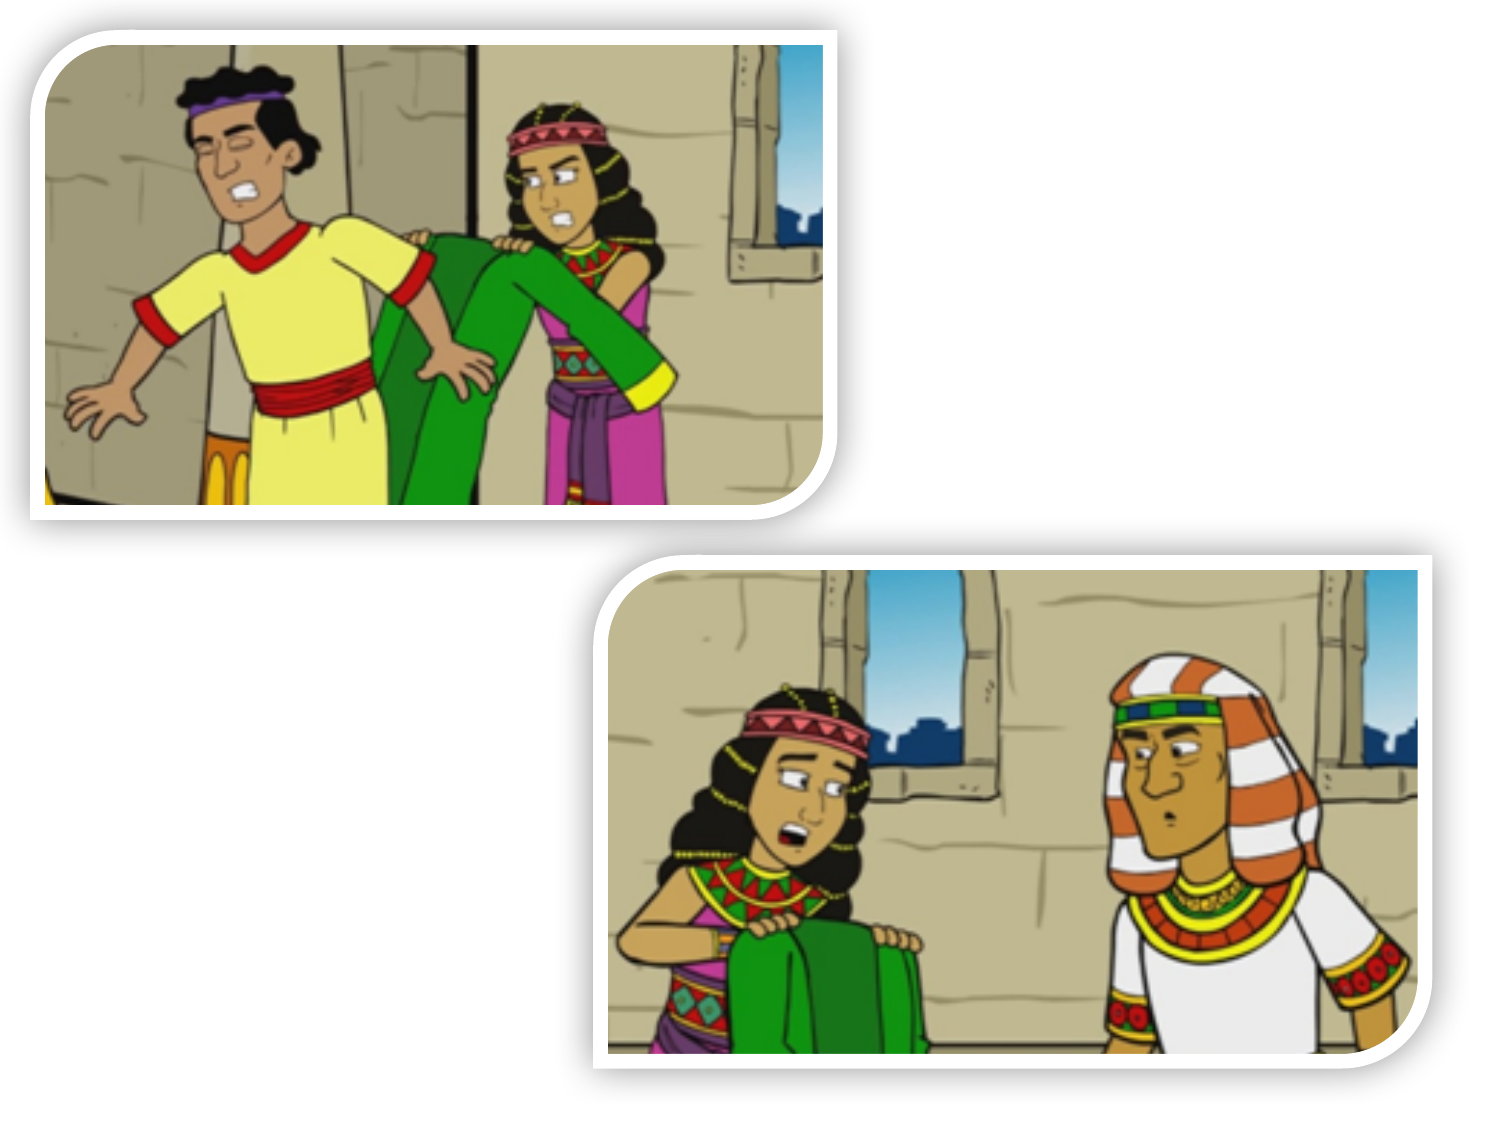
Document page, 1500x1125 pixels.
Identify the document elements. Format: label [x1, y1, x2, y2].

picture [600, 562, 1426, 1062]
picture [37, 37, 831, 513]
